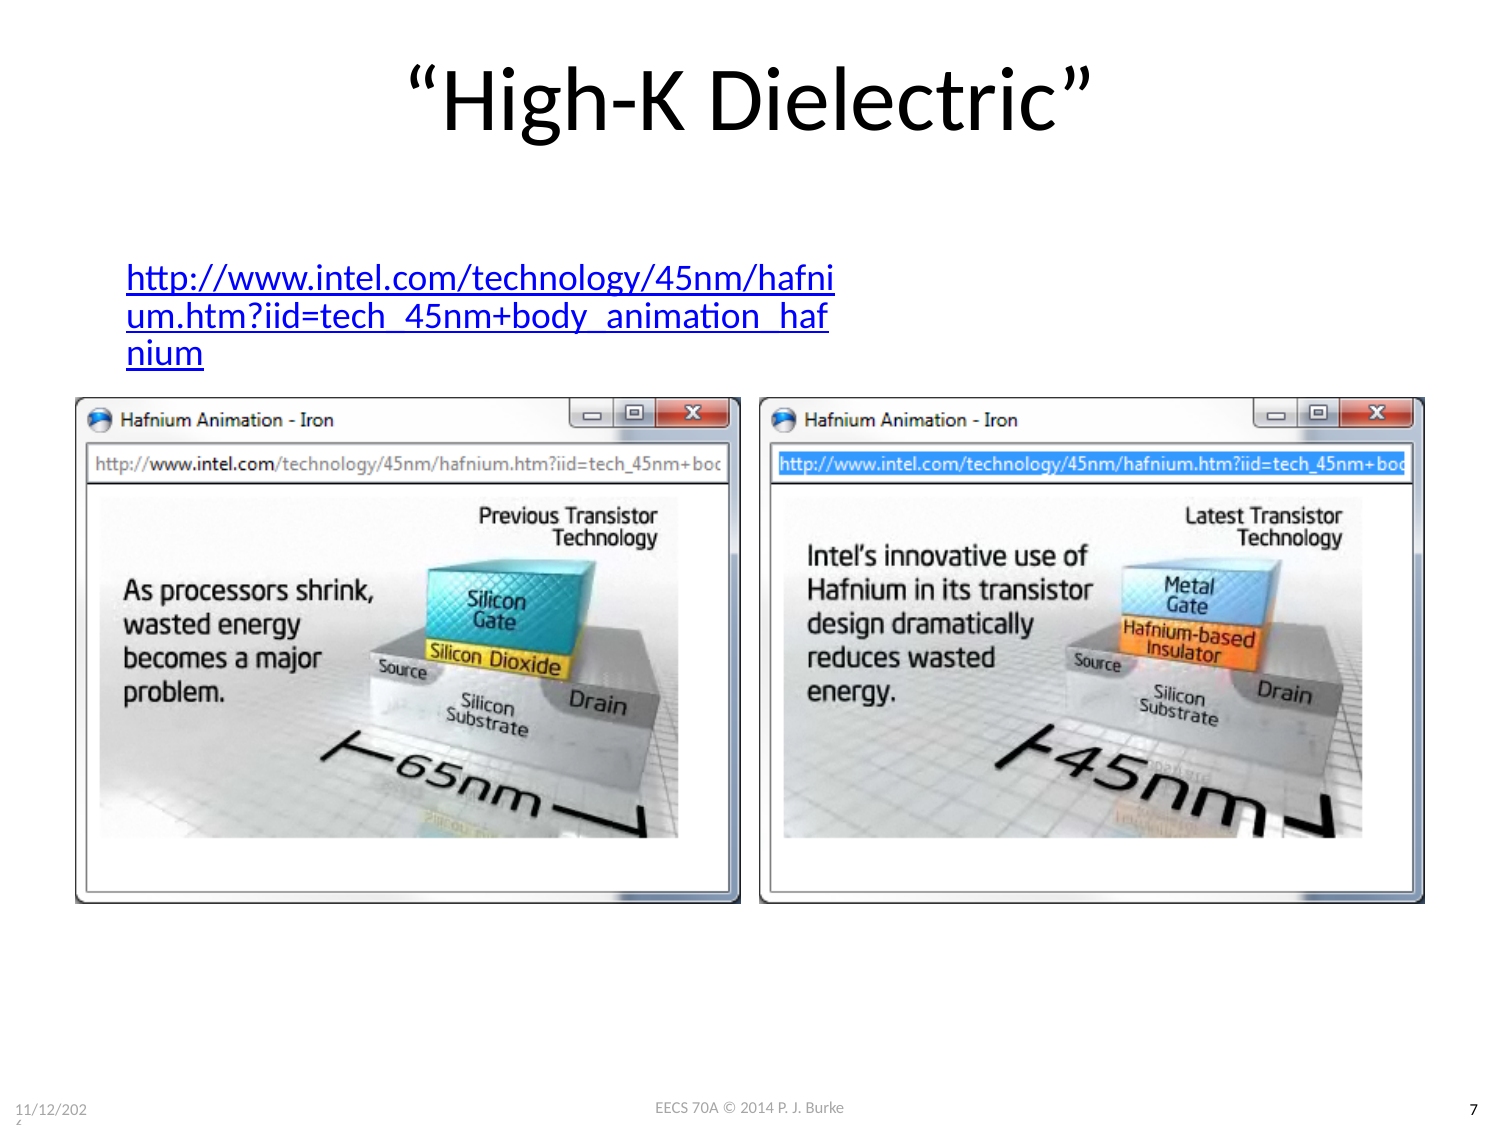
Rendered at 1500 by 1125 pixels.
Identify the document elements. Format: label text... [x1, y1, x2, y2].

text_box http://www.intel.com/technology/45nm/hafnium.htm?iid=tech_45nm+body_animation_hafnium [111, 245, 862, 306]
picture [74, 396, 741, 904]
picture [759, 396, 1426, 904]
title “High-K Dielectric” [75, 0, 1425, 188]
